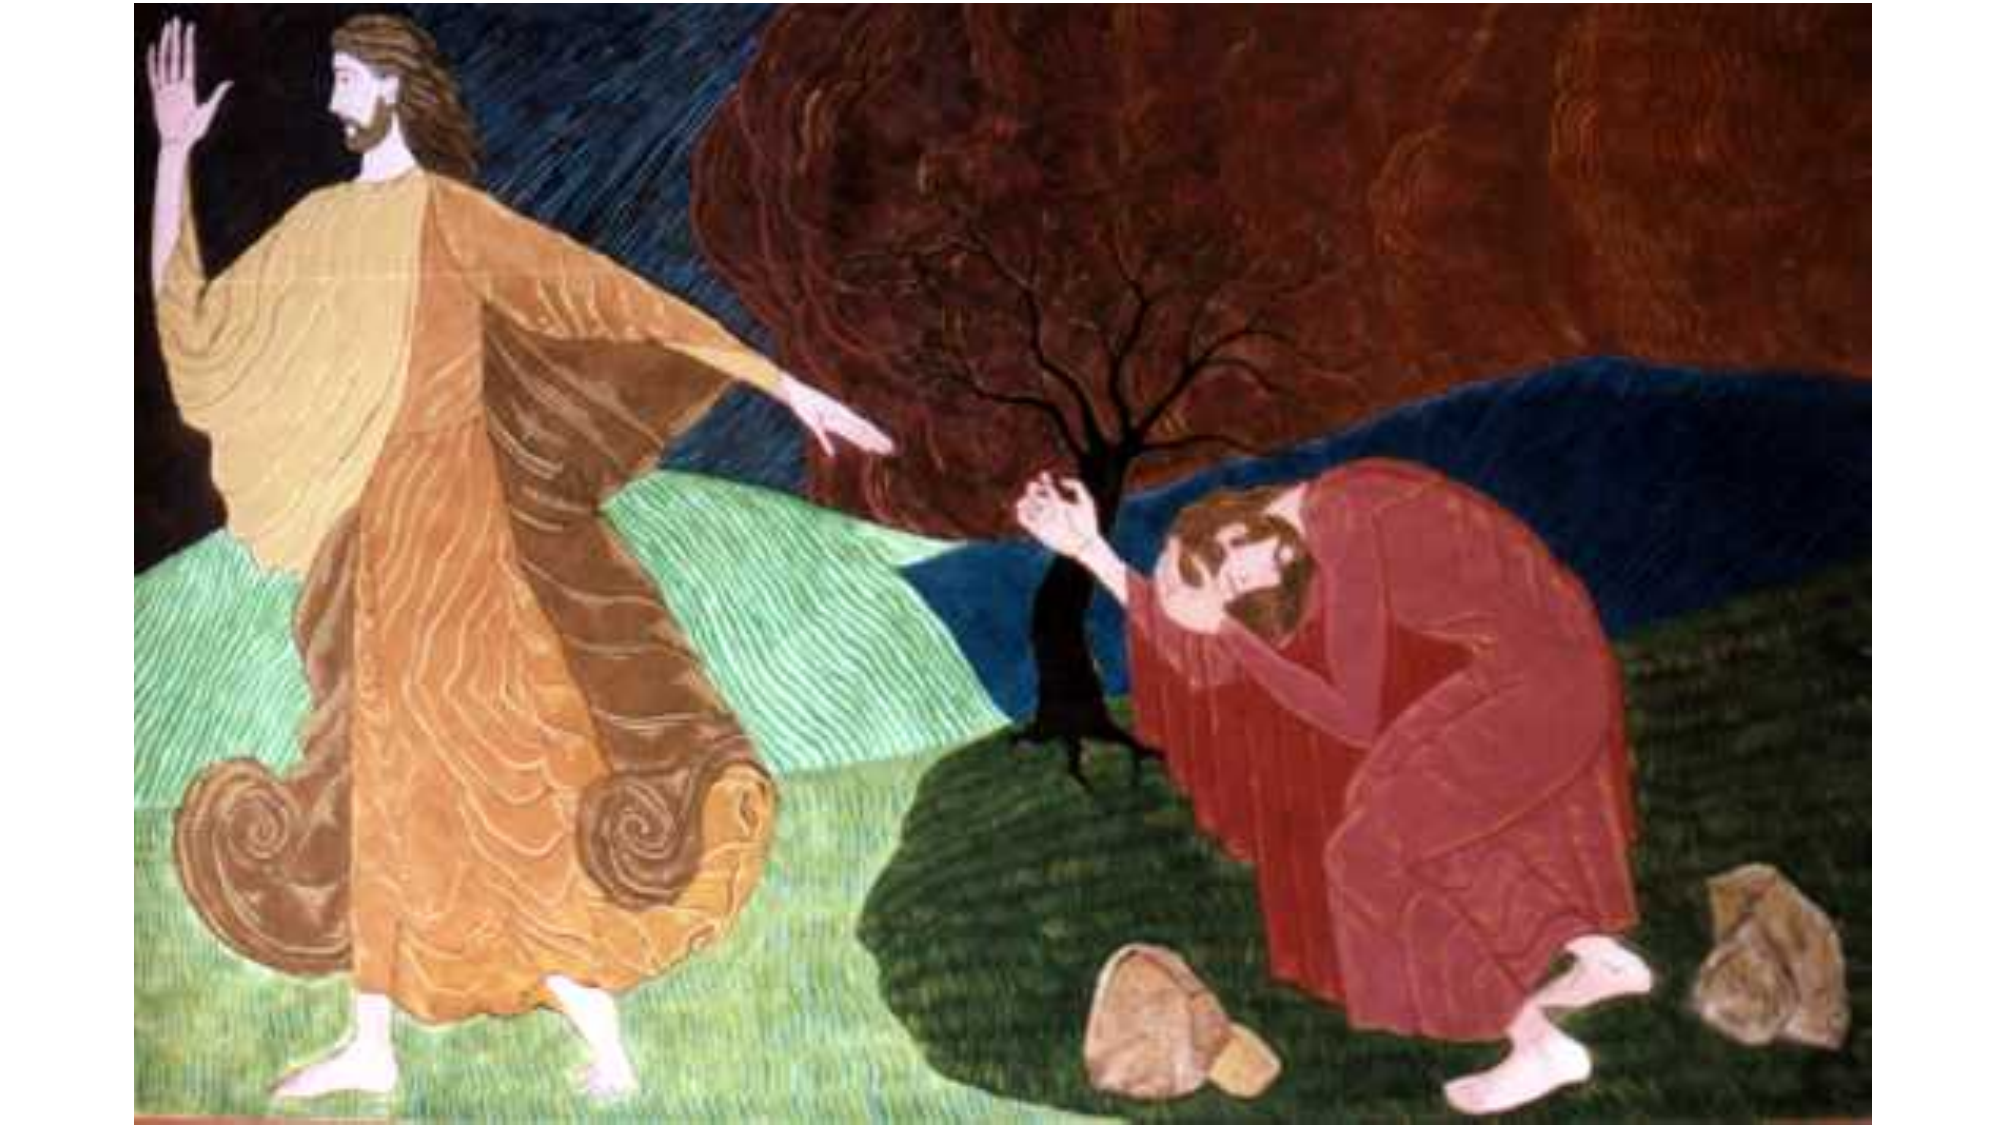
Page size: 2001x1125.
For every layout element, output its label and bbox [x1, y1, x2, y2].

picture [134, 3, 1872, 1125]
